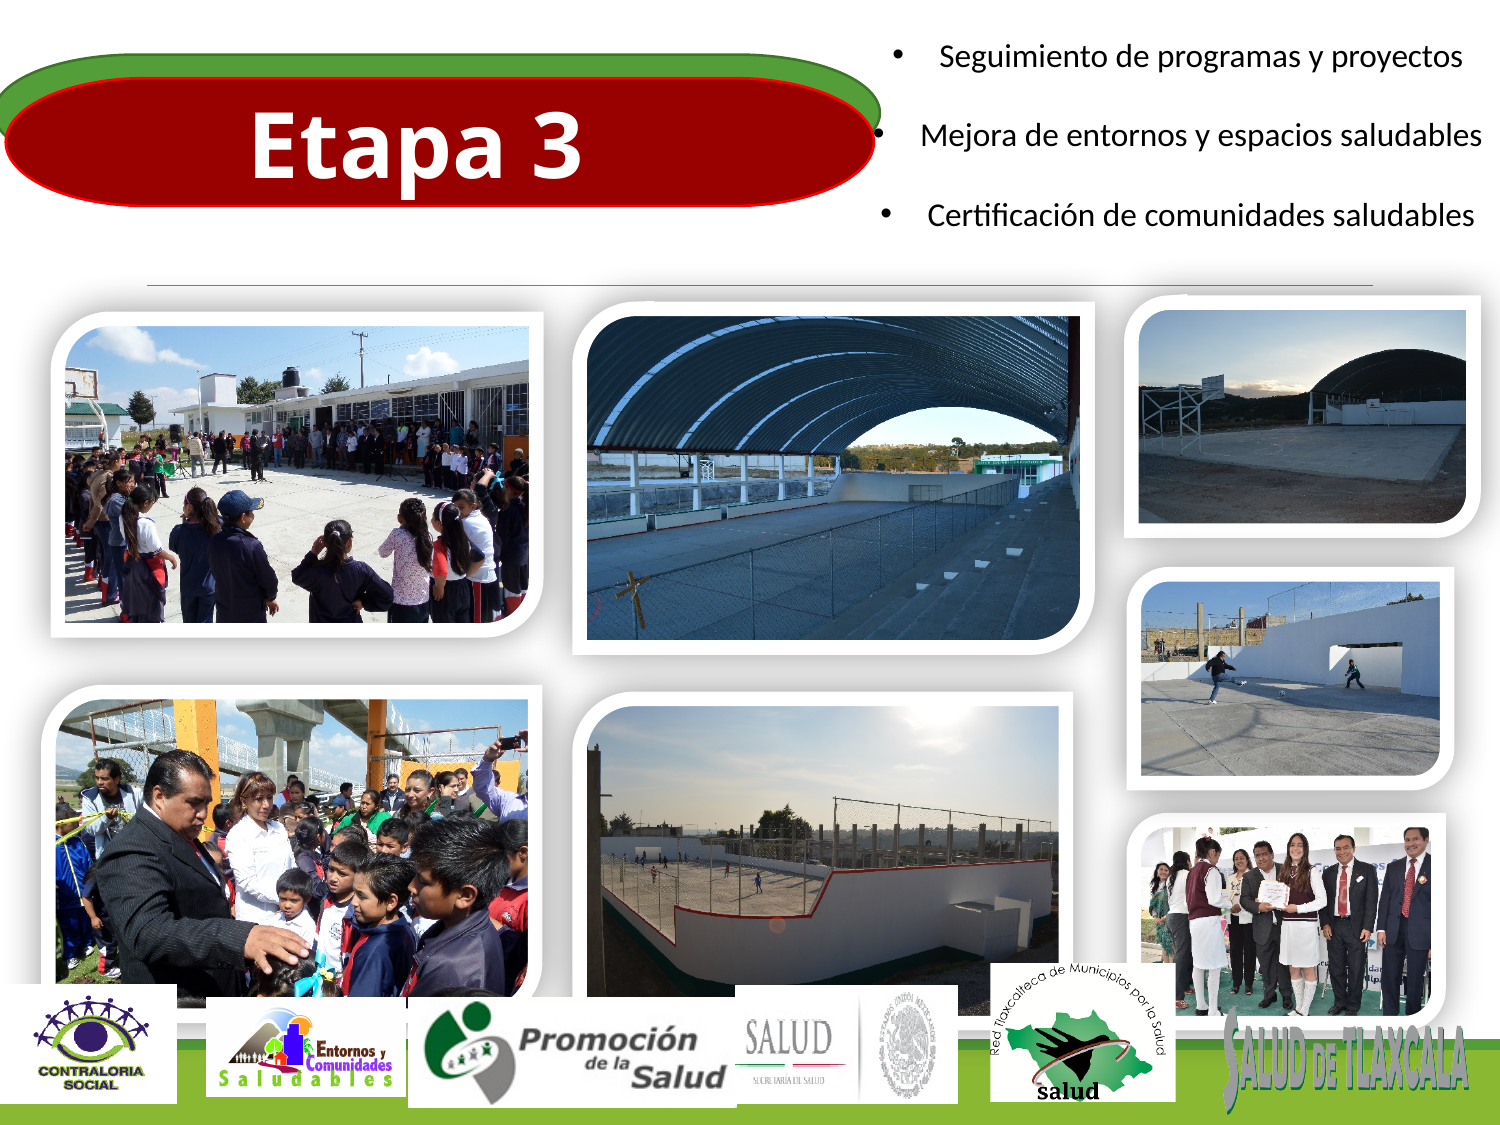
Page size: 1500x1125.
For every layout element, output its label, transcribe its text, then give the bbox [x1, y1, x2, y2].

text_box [0, 983, 178, 1104]
picture [1133, 573, 1448, 784]
picture [579, 308, 1088, 649]
text_box Seguimiento de programas y proyectos Mejora de entornos y espacios saludables Certificación de comunidades saludables [832, 26, 1500, 241]
text_box [0, 53, 832, 137]
picture [1130, 302, 1474, 532]
text_box Etapa 3 [4, 76, 832, 208]
picture [57, 318, 537, 631]
picture [47, 691, 1470, 1116]
